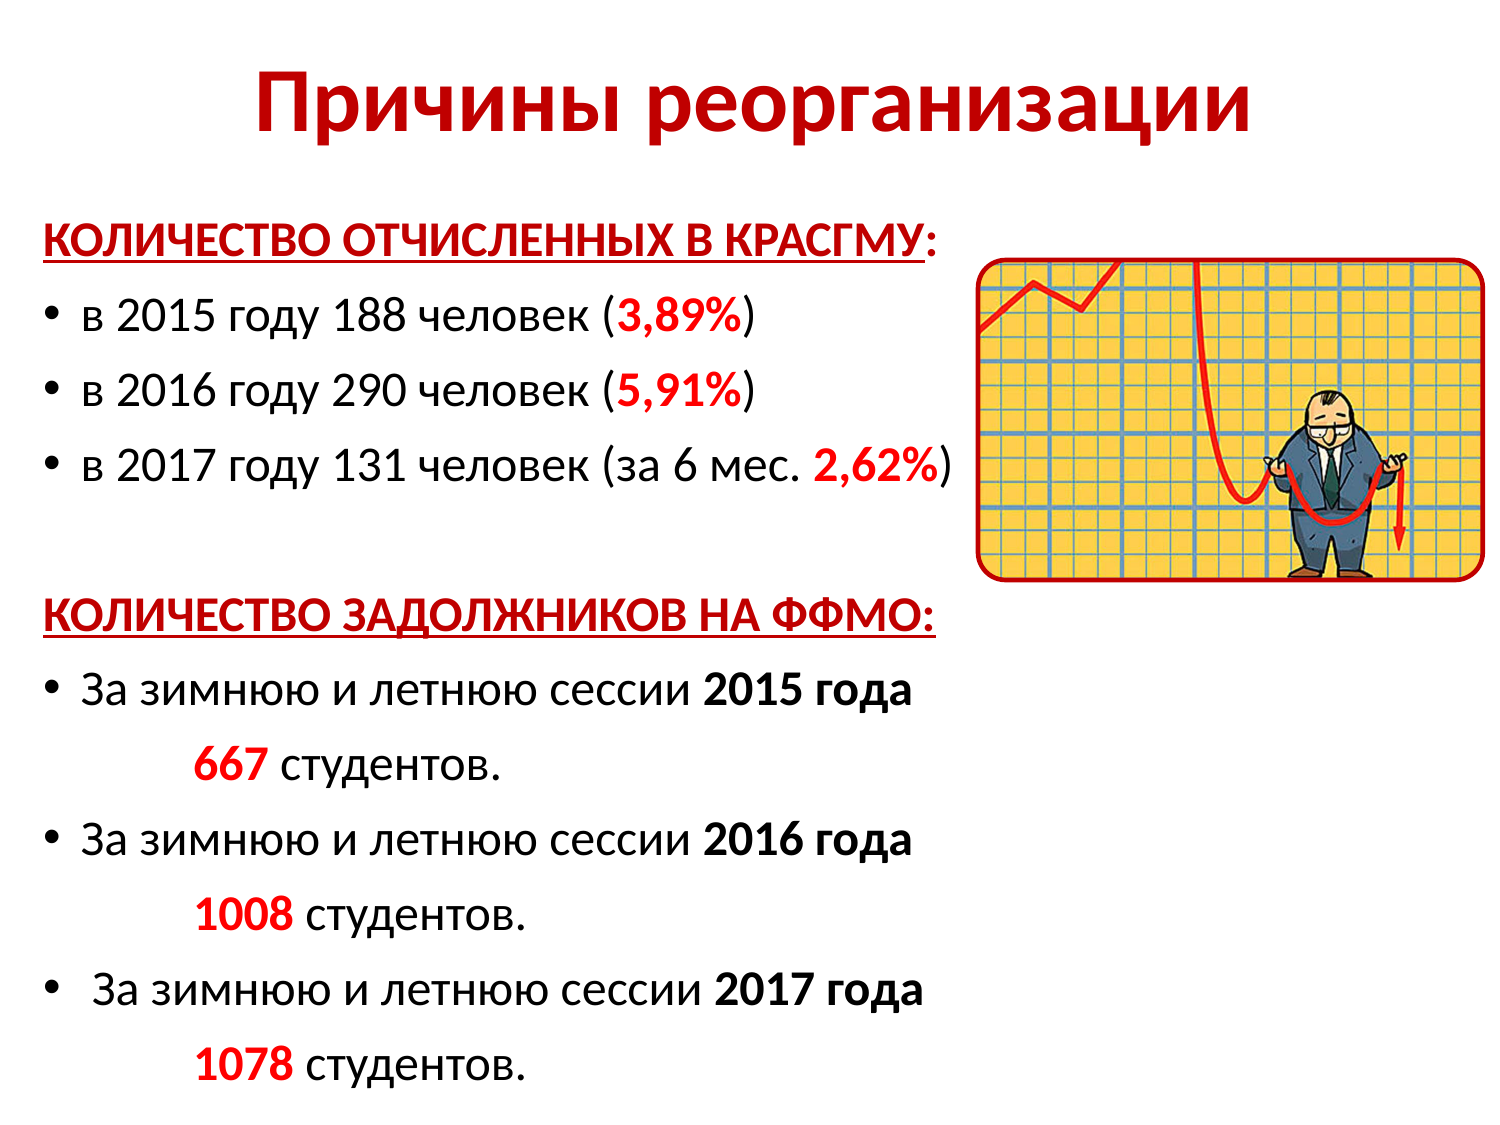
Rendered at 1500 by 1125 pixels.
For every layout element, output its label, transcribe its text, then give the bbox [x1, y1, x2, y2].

picture [978, 260, 1483, 580]
title Причины реорганизации [107, 38, 1402, 166]
list КОЛИЧЕСТВО ОТЧИСЛЕННЫХ В КРАСГМУ: в 2015 году 188 человек (3,89%) в 2016 году 290 человек (5,91%) в 2017 году 131 человек (за 6 мес. 2,62%) КОЛИЧЕСТВО ЗАДОЛЖНИКОВ НА ФФМО: За зимнюю и летнюю сессии 2015 года 667 студентов. За зимнюю и летнюю сессии 2016 года 1008 студентов. За зимнюю и летнюю сессии 2017 года 1078 студентов. [28, 206, 1466, 1097]
